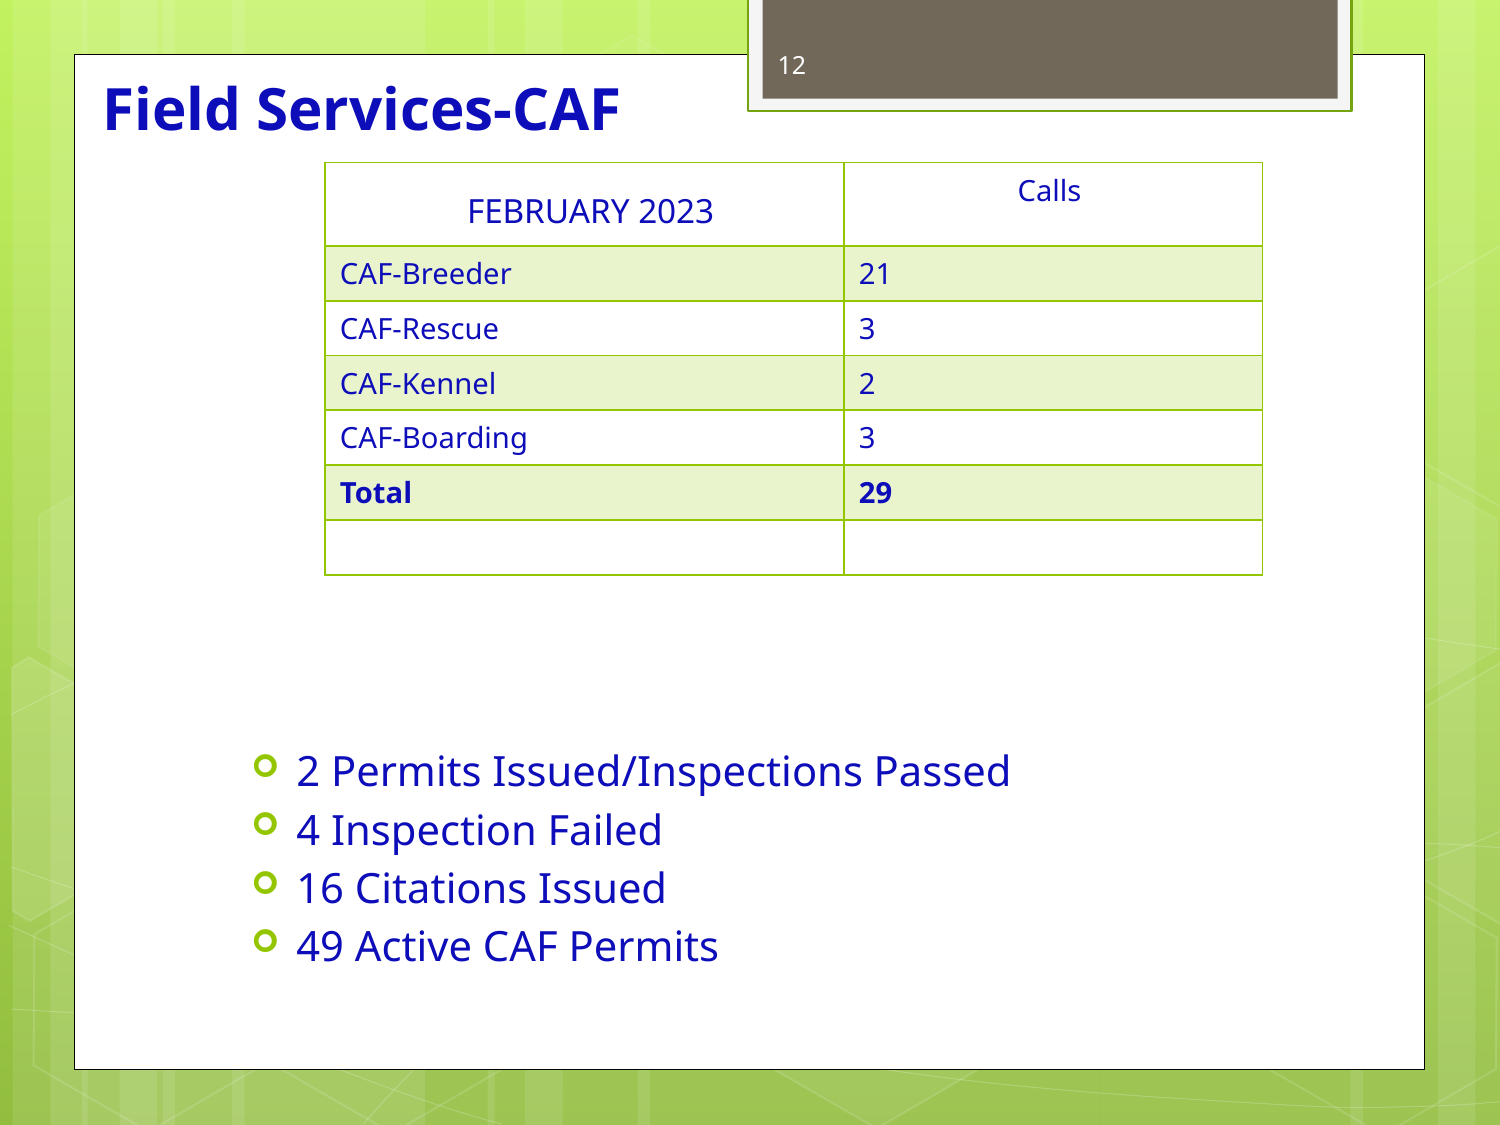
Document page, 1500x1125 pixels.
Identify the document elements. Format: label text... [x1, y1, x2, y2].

table_cell Total [326, 466, 843, 519]
table_cell 21 [845, 247, 1262, 300]
table_cell CAF-Kennel [326, 356, 843, 409]
table_cell 29 [845, 466, 1262, 519]
title Field Services-CAF [87, 62, 738, 150]
table_cell [845, 521, 1262, 574]
list 2 Permits Issued/Inspections Passed 4 Inspection Failed 16 Citations Issued 49 Active CAF Permits [225, 737, 1337, 1025]
table_cell CAF-Rescue [326, 302, 843, 355]
table_header Calls [845, 163, 1262, 245]
table_cell 3 [845, 302, 1262, 355]
table_cell 2 [845, 356, 1262, 409]
table_cell CAF-Breeder [326, 247, 843, 300]
slide_number 12 [762, 36, 982, 97]
table_cell 3 [845, 411, 1262, 464]
table_cell CAF-Boarding [326, 411, 843, 464]
table_header FEBRUARY 2023 [326, 163, 843, 245]
table_cell [326, 521, 843, 574]
